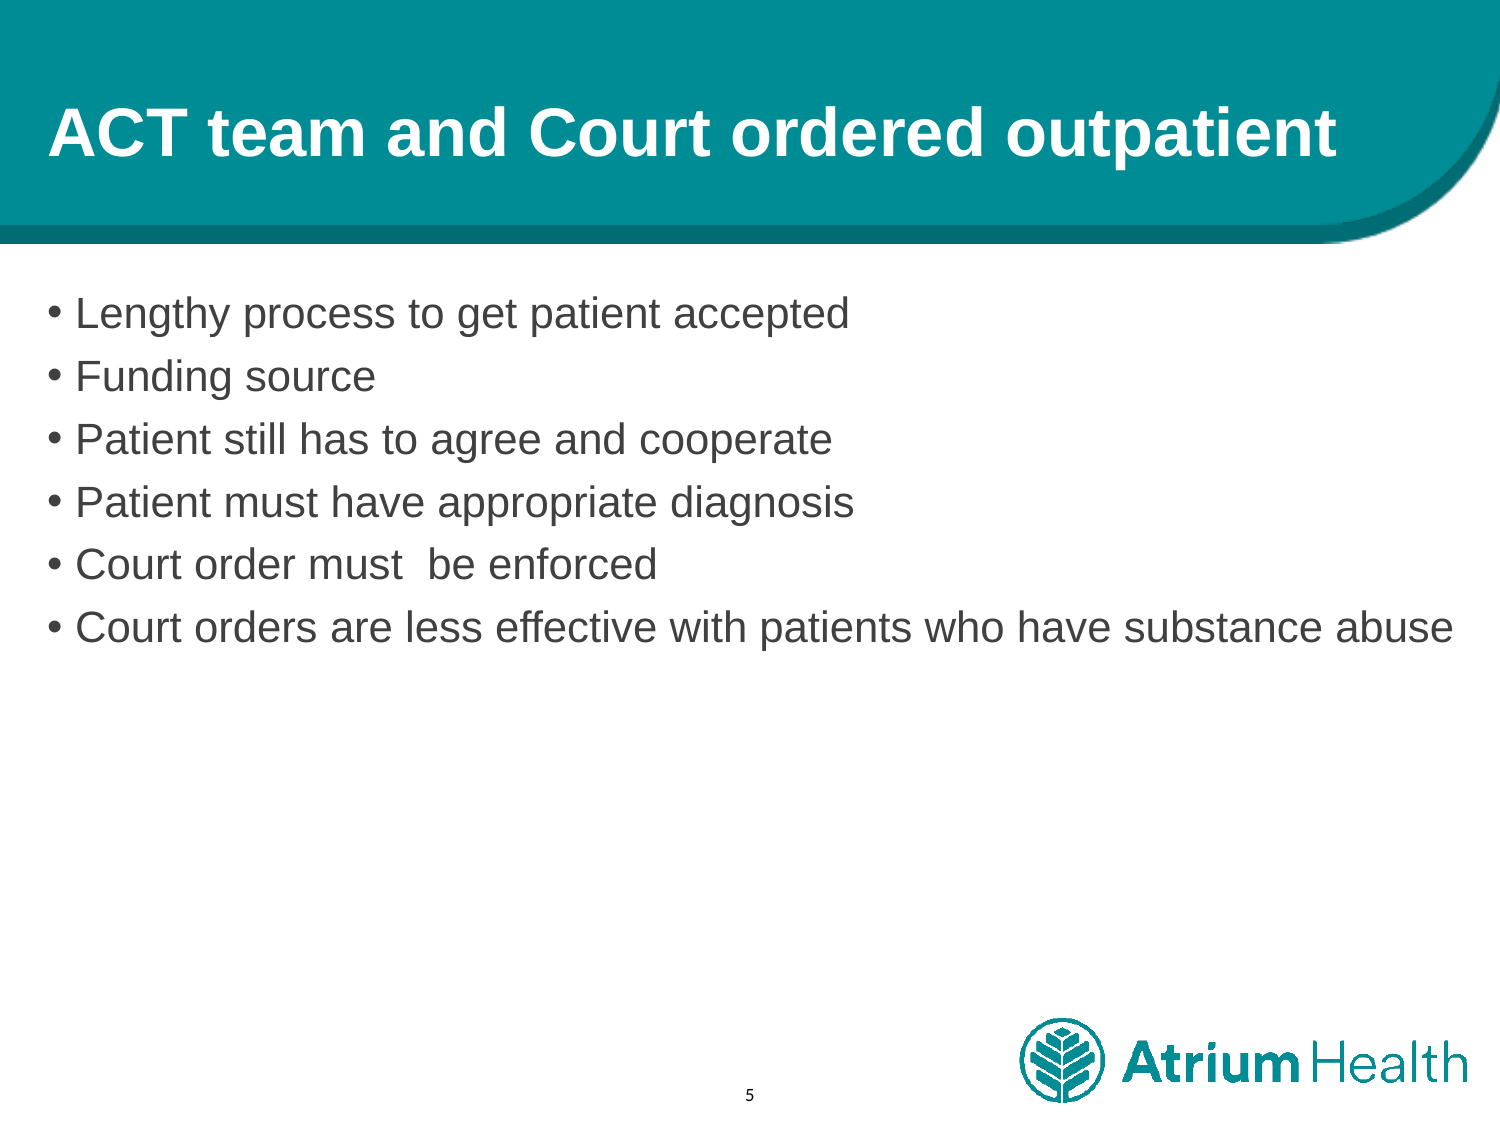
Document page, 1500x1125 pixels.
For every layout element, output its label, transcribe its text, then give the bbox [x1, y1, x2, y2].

picture [977, 975, 1500, 1125]
title ACT team and Court ordered outpatient [32, 25, 1474, 244]
list Lengthy process to get patient accepted Funding source Patient still has to agree and cooperate Patient must have appropriate diagnosis Court order must be enforced Court orders are less effective with patients who have substance abuse [32, 283, 1474, 1014]
slide_number 5 [581, 1075, 919, 1114]
picture [0, 0, 1500, 244]
